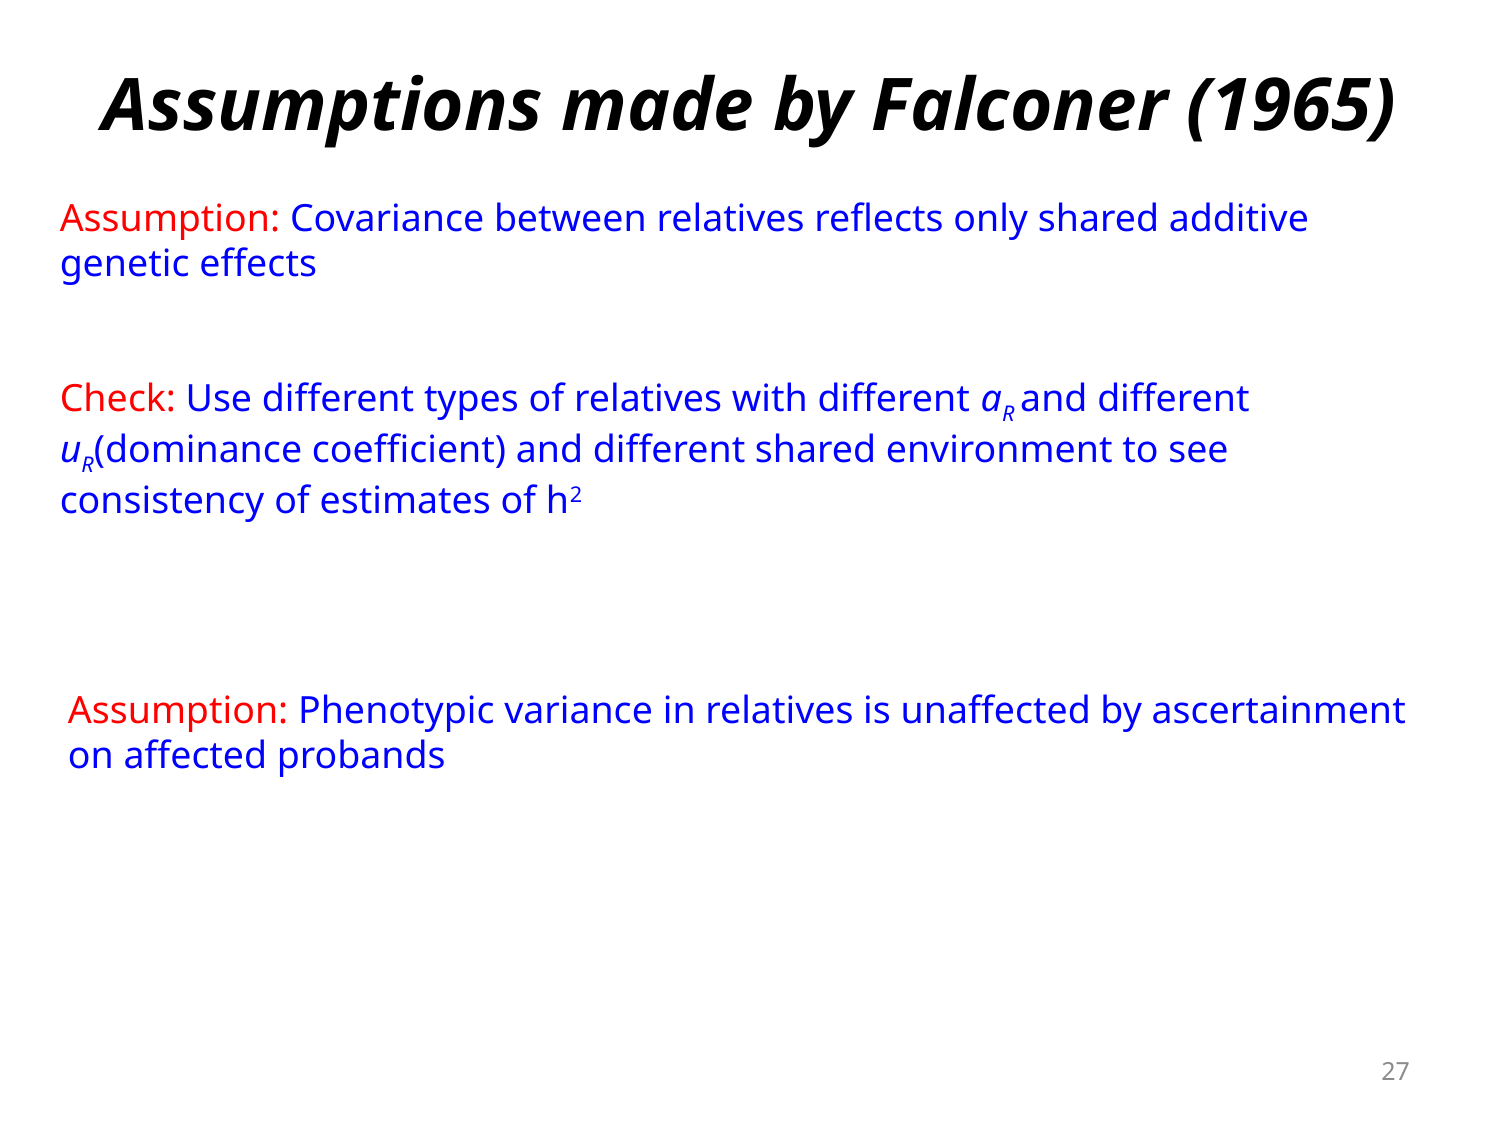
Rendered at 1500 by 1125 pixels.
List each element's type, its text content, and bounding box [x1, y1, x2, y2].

text_box Assumption: Covariance between relatives reflects only shared additive genetic effects Check: Use different types of relatives with different aR and different uR(dominance coefficient) and different shared environment to see consistency of estimates of h2 [44, 186, 1425, 529]
title Assumptions made by Falconer (1965) [75, 45, 1425, 158]
text_box Assumption: Phenotypic variance in relatives is unaffected by ascertainment on affected probands [53, 678, 1425, 964]
slide_number 27 [1074, 1042, 1425, 1103]
